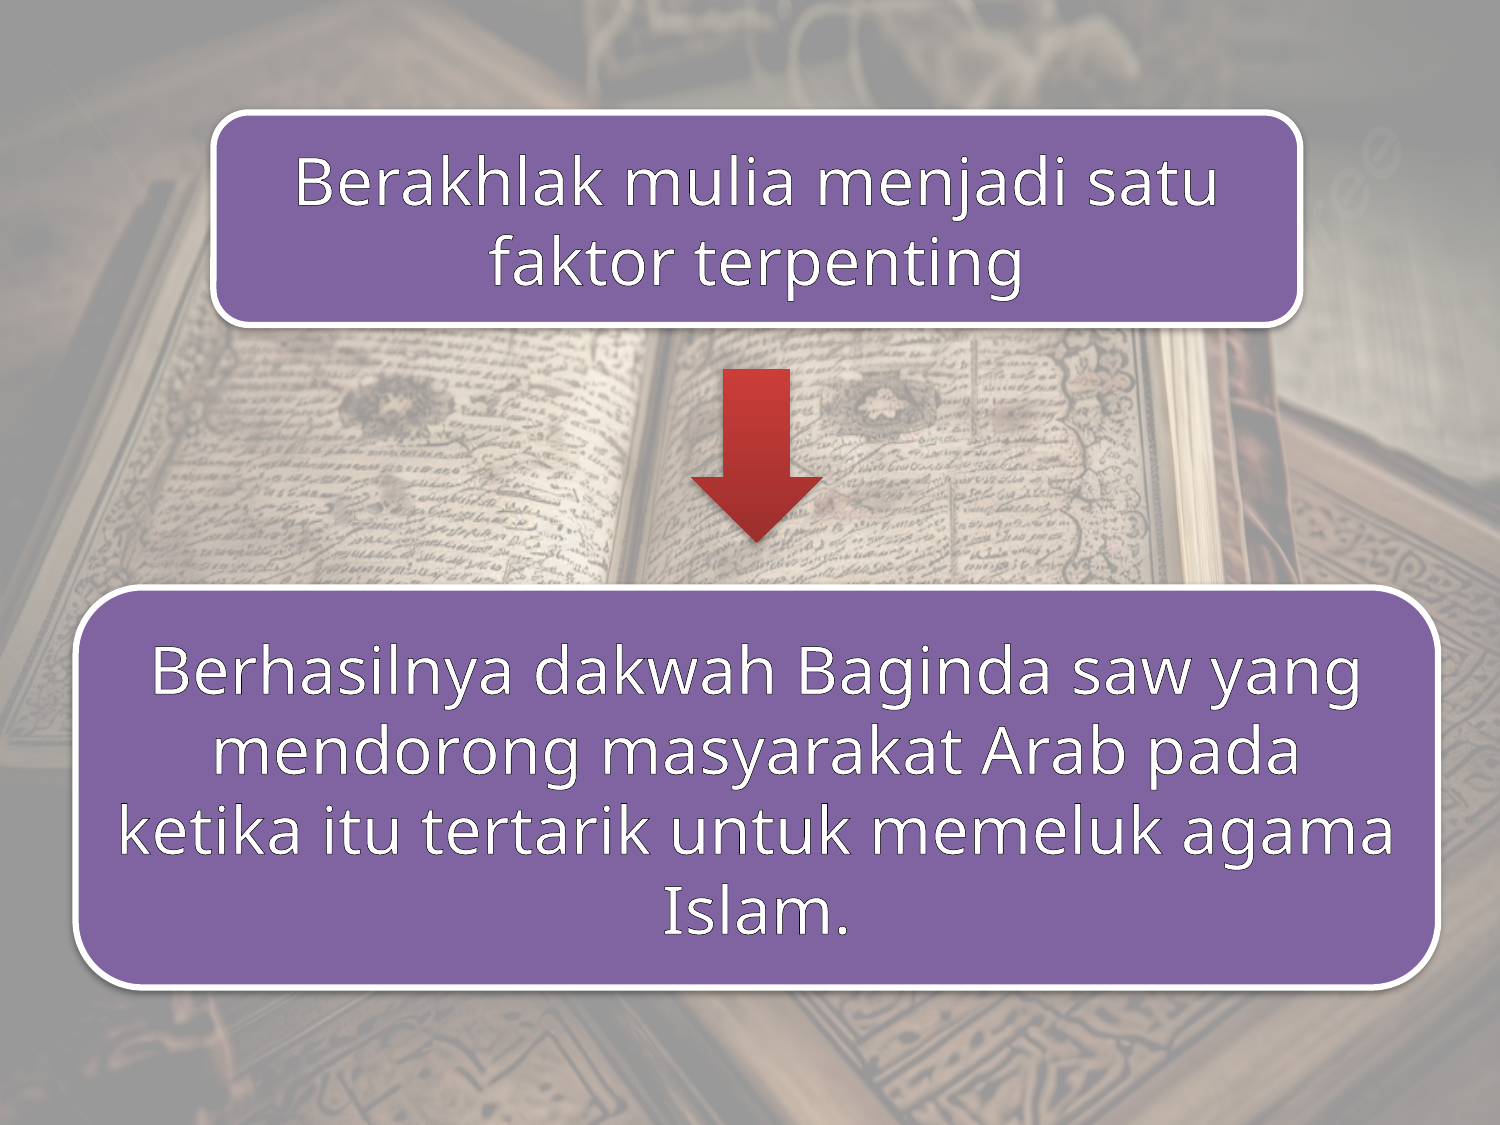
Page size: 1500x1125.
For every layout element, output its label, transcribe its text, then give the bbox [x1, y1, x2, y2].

text_box Berakhlak mulia menjadi satu faktor terpenting [210, 109, 1304, 329]
text_box [690, 369, 823, 544]
text_box Berhasilnya dakwah Baginda saw yang mendorong masyarakat Arab pada ketika itu tertarik untuk memeluk agama Islam. [72, 584, 1442, 991]
